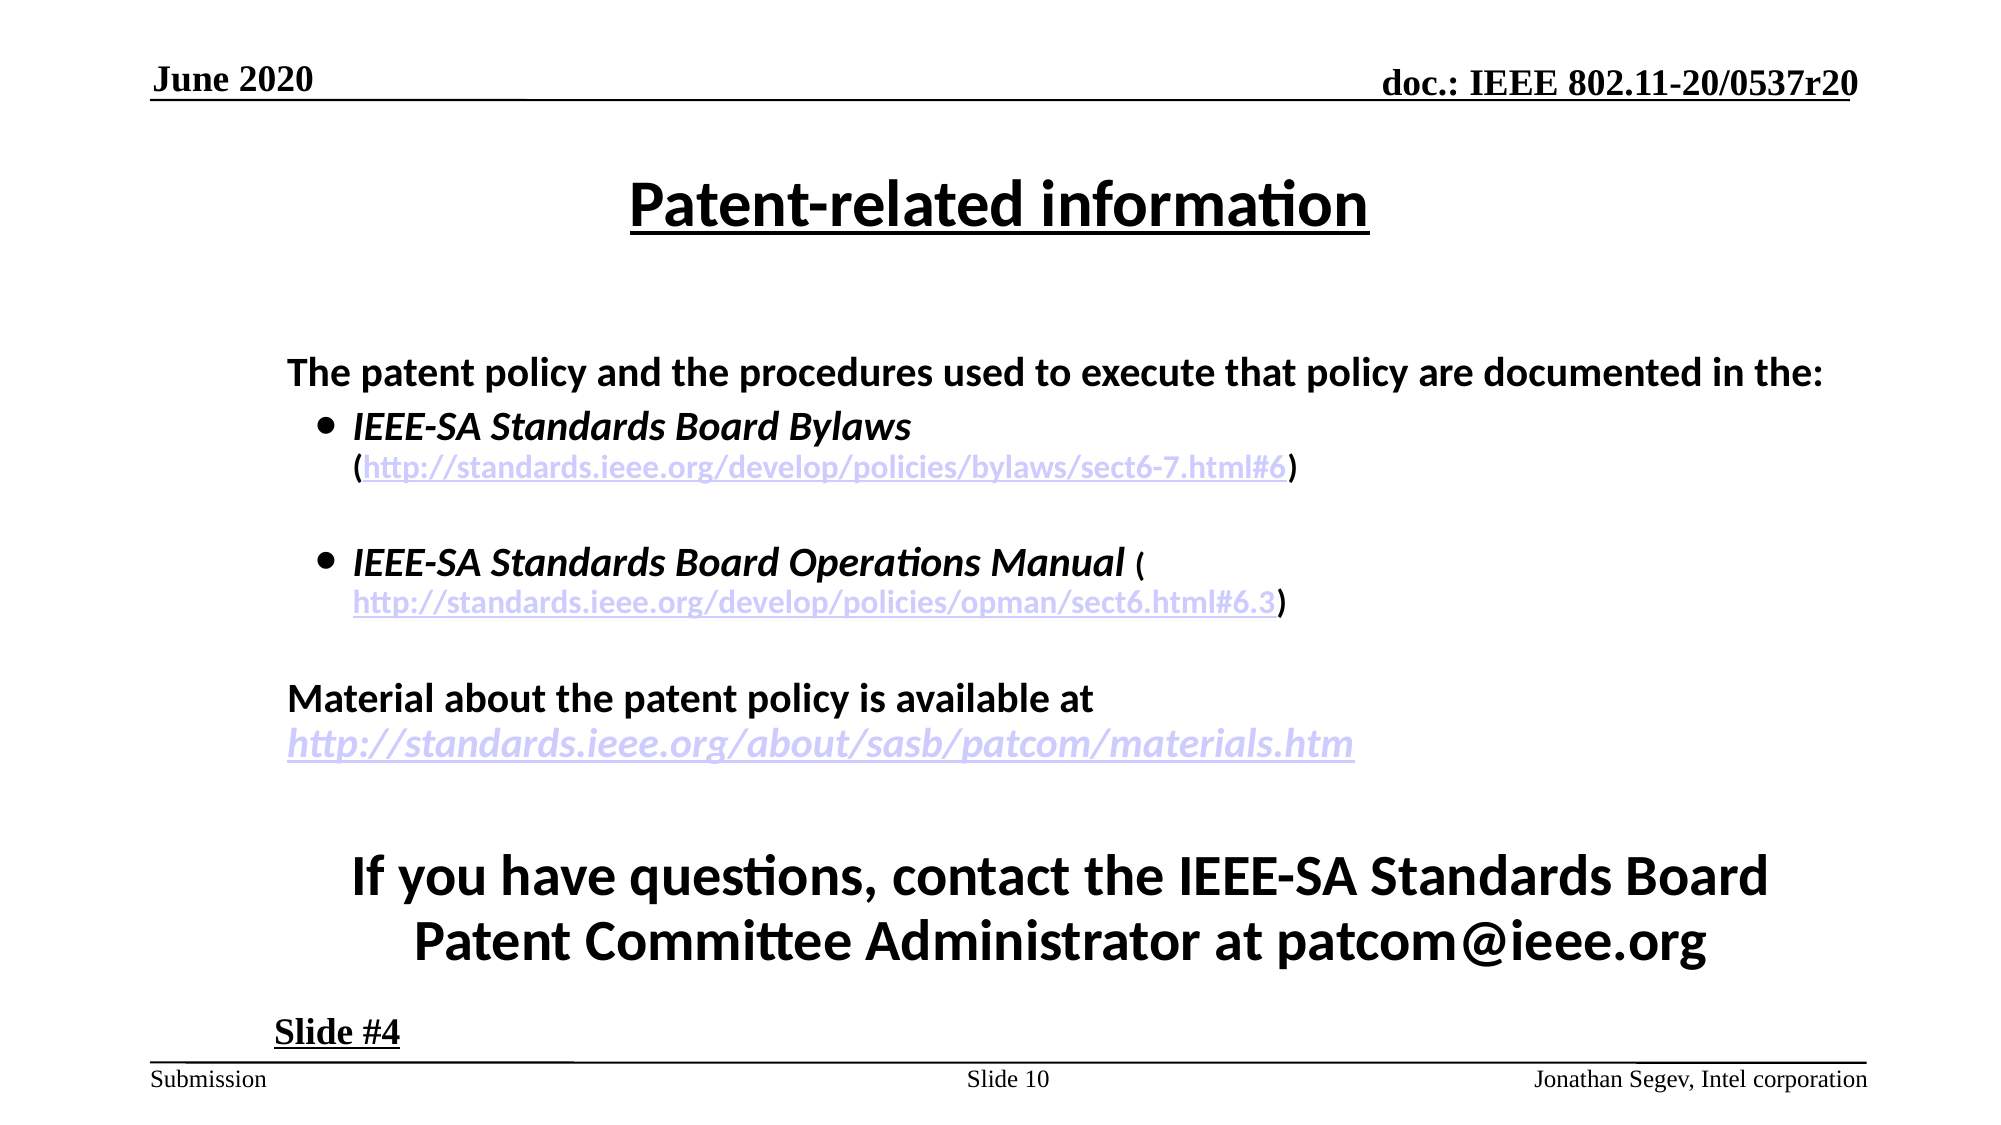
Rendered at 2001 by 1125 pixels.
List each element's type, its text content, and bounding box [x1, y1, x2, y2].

slide_number Slide 10 [950, 1061, 1067, 1123]
title Patent-related information [149, 112, 1850, 288]
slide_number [152, 54, 563, 100]
list The patent policy and the procedures used to execute that policy are documented in the: IEEE-SA Standards Board Bylaws (http://standards.ieee.org/develop/policies/bylaws/sect6-7.html#6) IEEE-SA Standards Board Operations Manual (http://standards.ieee.org/develop/policies/opman/sect6.html#6.3) Material about the patent policy is available at http://standards.ieee.org/about/sasb/patcom/materials.htm If you have questions, contact the IEEE-SA Standards Board Patent Committee Administrator at patcom@ieee.org [149, 324, 1850, 1000]
text_box Slide #4 [259, 999, 416, 1060]
footer Jonathan Segev, Intel corporation [1171, 1061, 1869, 1093]
